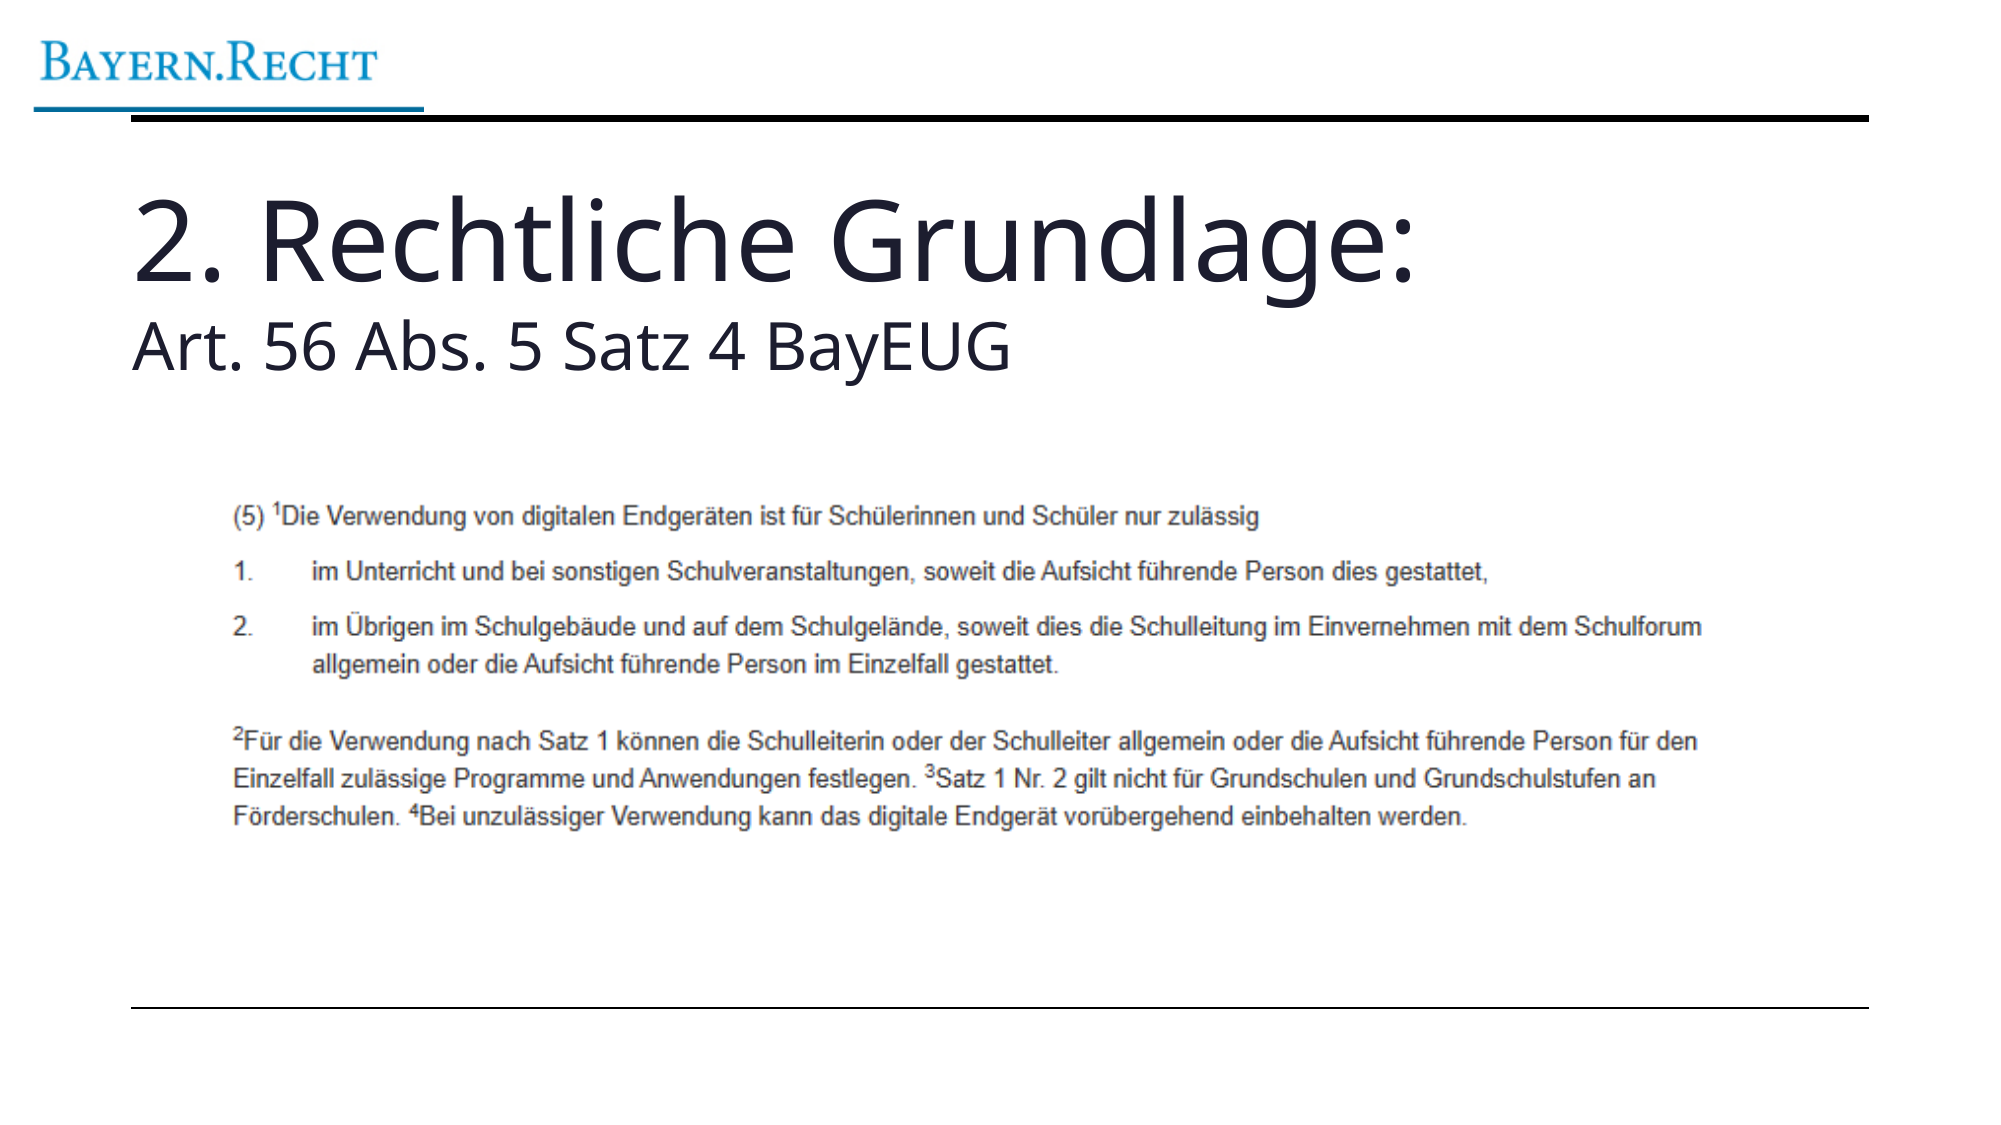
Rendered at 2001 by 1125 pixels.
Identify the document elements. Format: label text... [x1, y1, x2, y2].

picture [19, 11, 424, 112]
title 2. Rechtliche Grundlage: Art. 56 Abs. 5 Satz 4 BayEUG [114, 151, 1869, 377]
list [198, 476, 1830, 869]
